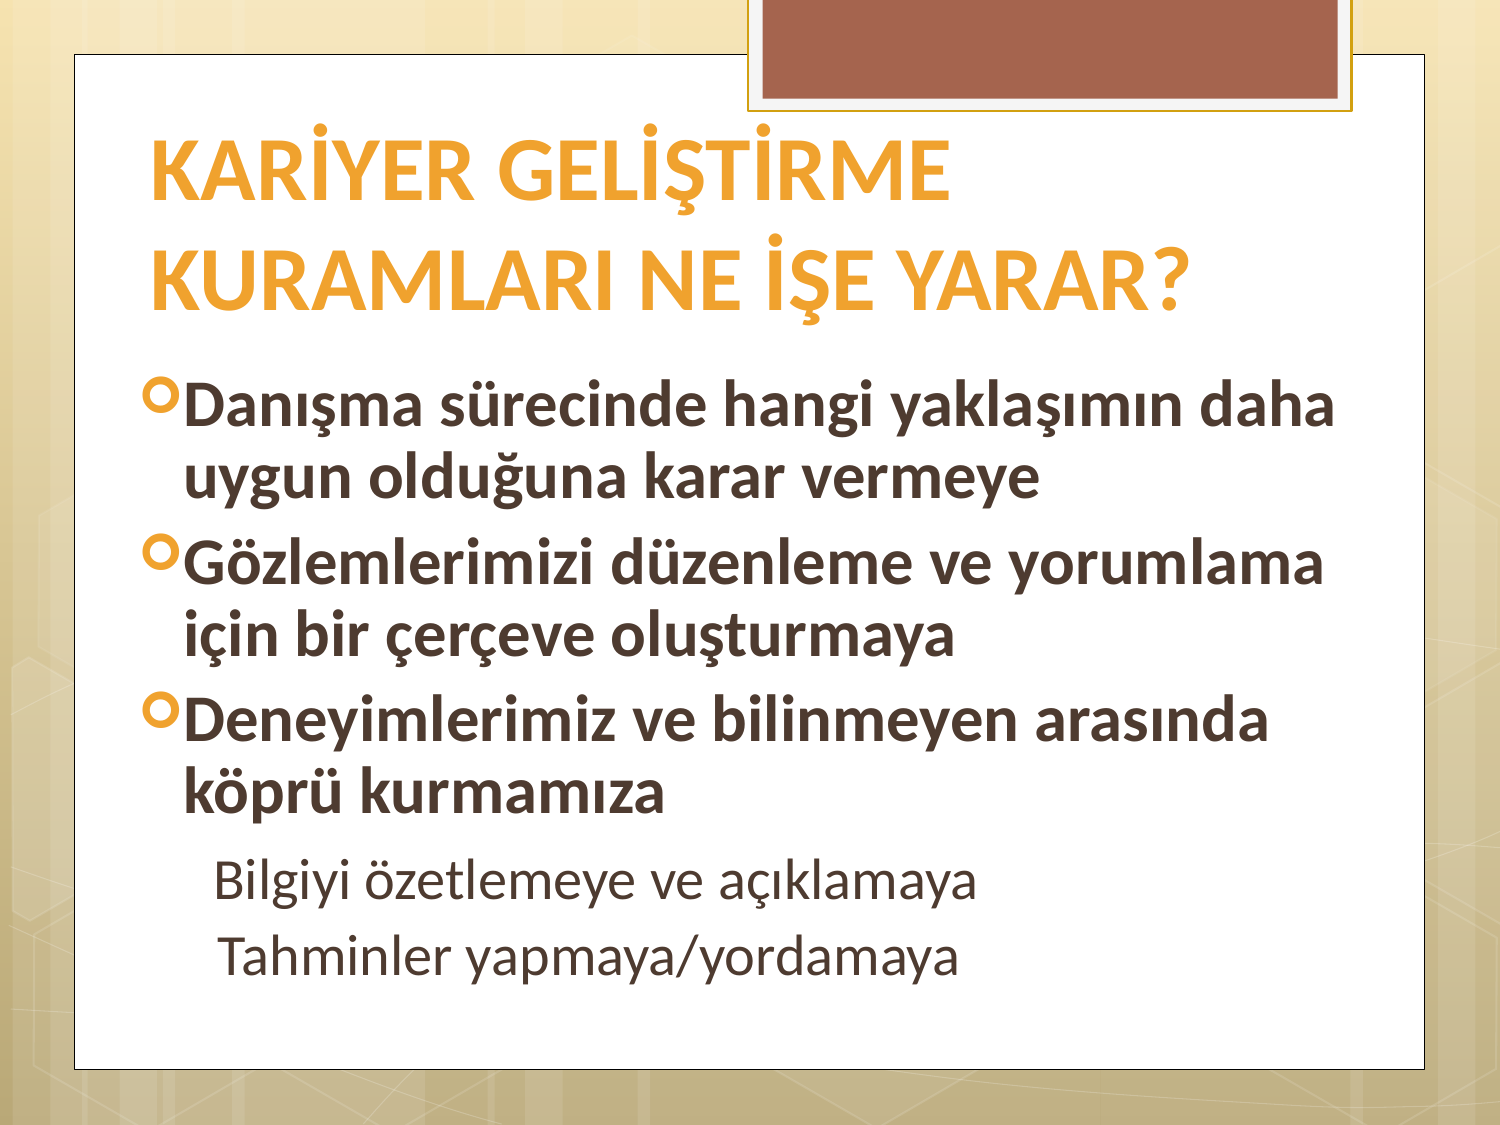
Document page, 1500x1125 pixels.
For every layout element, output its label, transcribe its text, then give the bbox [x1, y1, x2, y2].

title KARİYER GELİŞTİRME KURAMLARI NE İŞE YARAR? [135, 149, 1385, 337]
list Danışma sürecinde hangi yaklaşımın daha uygun olduğuna karar vermeye Gözlemlerimizi düzenleme ve yorumlama için bir çerçeve oluşturmaya Deneyimlerimiz ve bilinmeyen arasında köprü kurmamıza Bilgiyi özetlemeye ve açıklamaya Tahminler yapmaya/yordamaya [112, 361, 1365, 1019]
